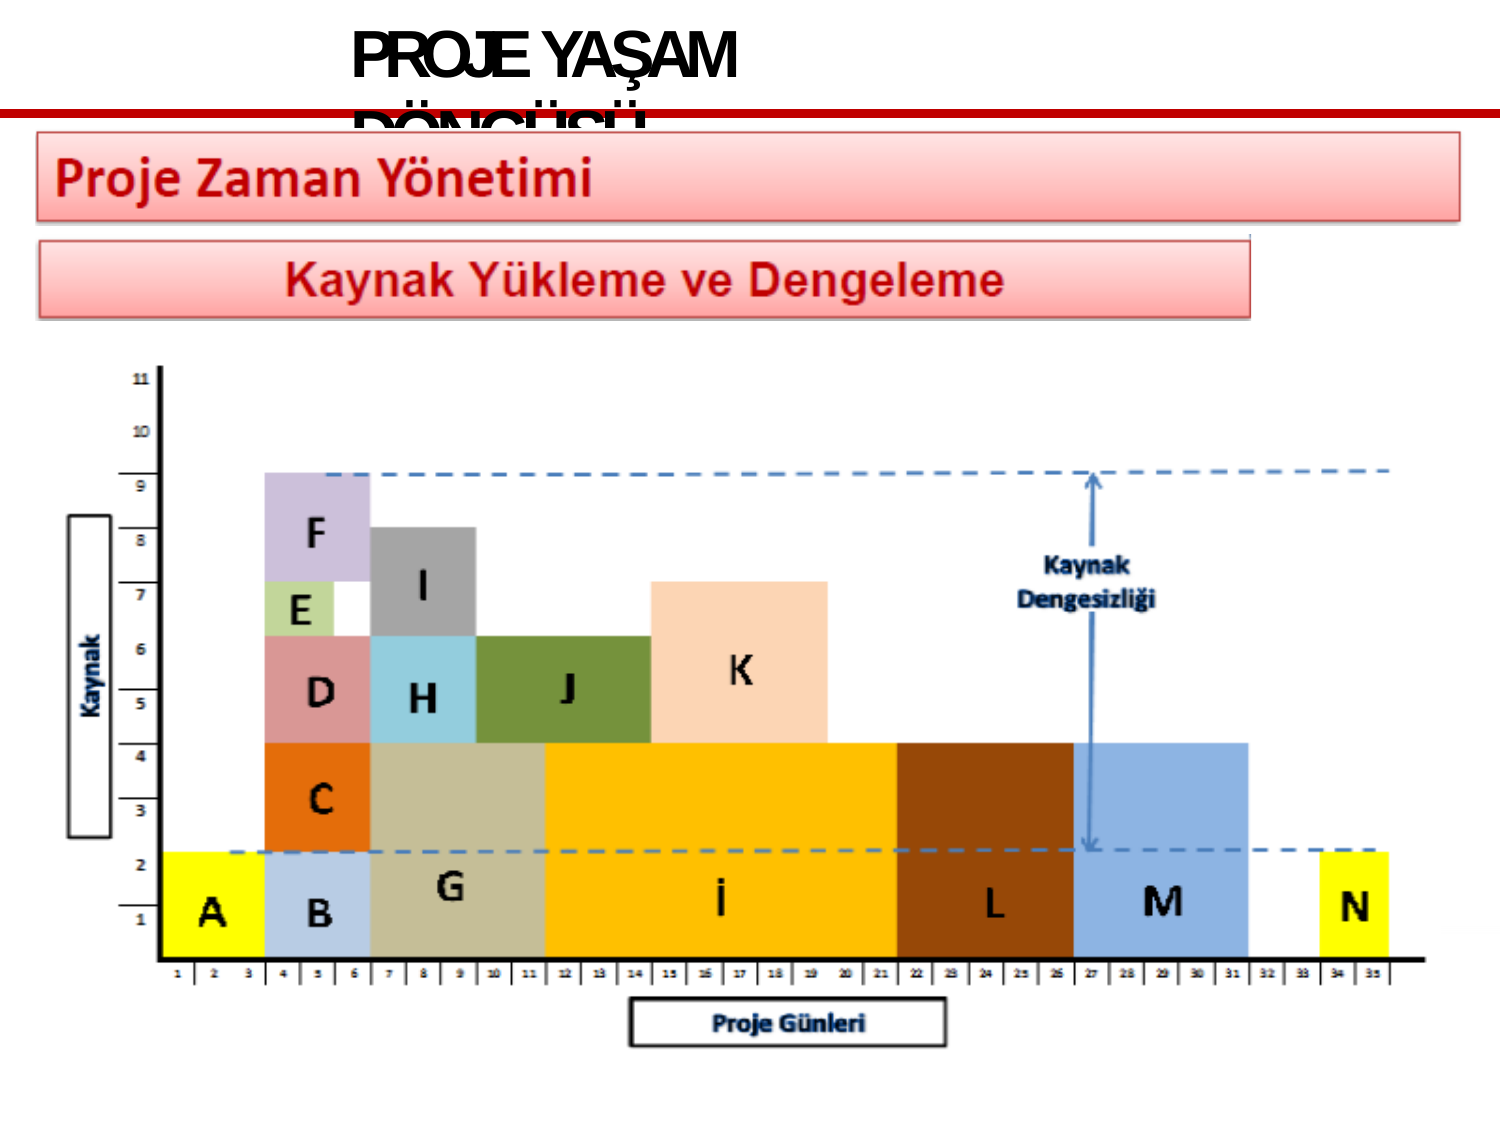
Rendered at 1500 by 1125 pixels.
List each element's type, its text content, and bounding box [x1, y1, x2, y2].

text_box [35, 128, 1465, 226]
title PROJE YAŞAM DÖNGÜSÜ [348, 8, 1045, 128]
text_box [35, 234, 1252, 321]
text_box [34, 353, 1500, 1125]
